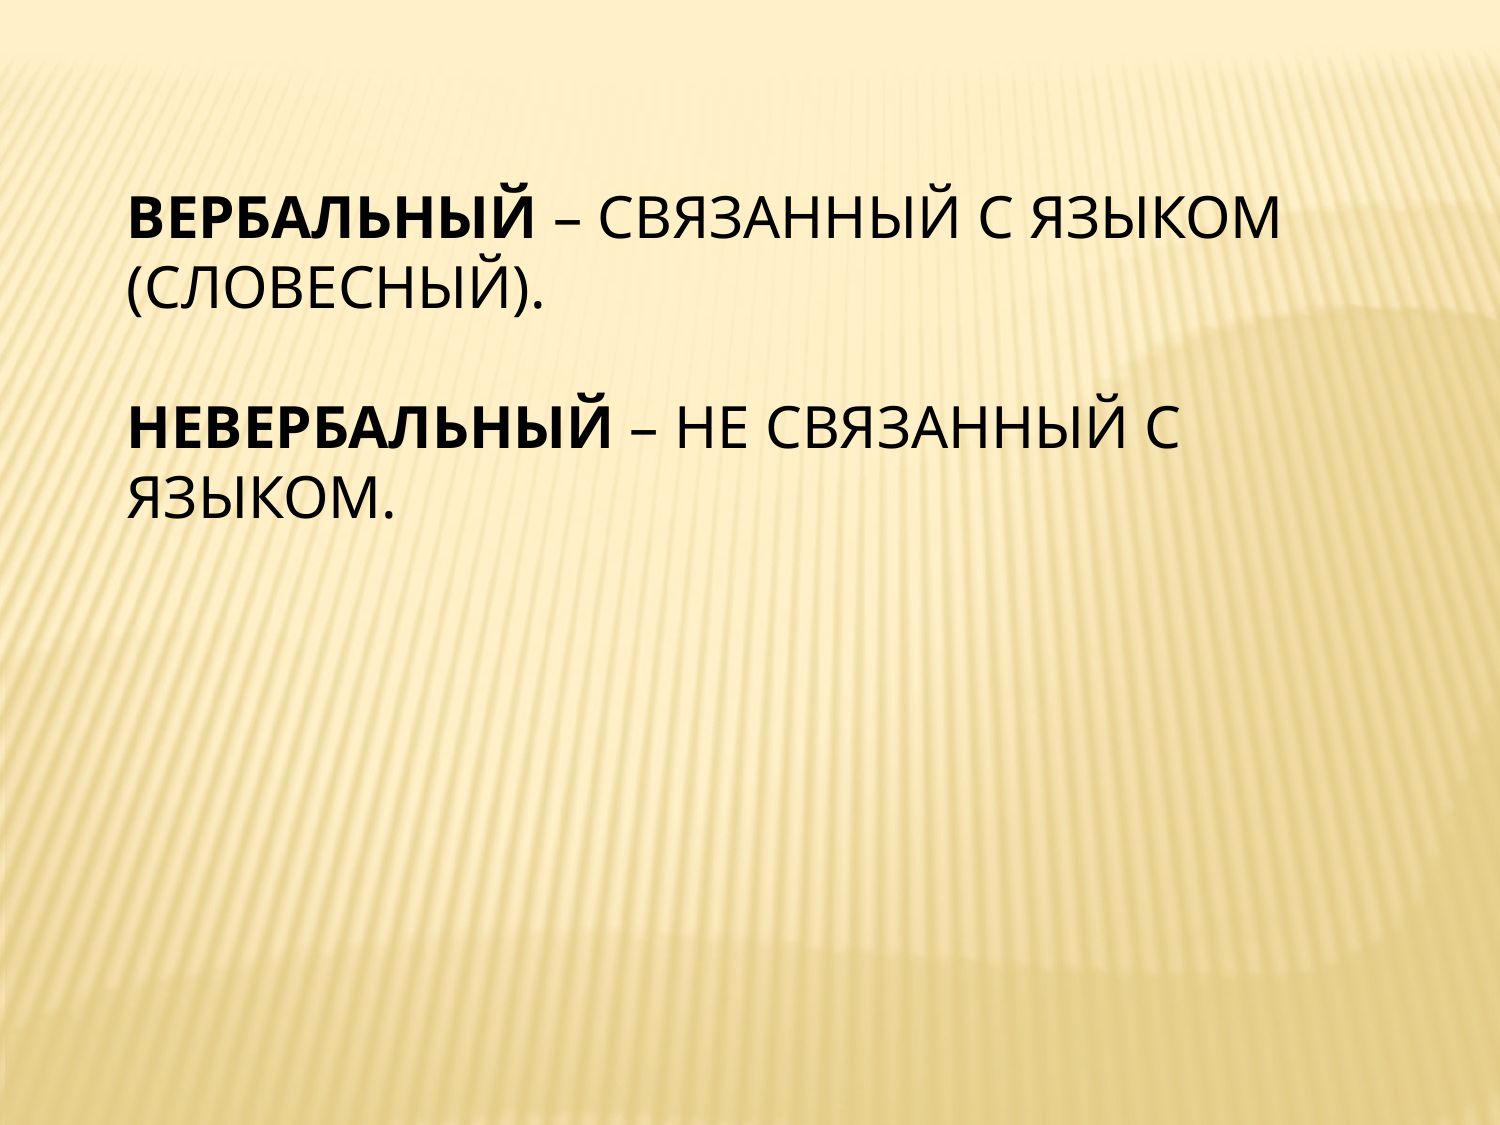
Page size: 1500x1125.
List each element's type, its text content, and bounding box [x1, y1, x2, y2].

text_box ВЕРБАЛЬНЫЙ – СВЯЗАННЫЙ С ЯЗЫКОМ (СЛОВЕСНЫЙ). НЕВЕРБАЛЬНЫЙ – НЕ СВЯЗАННЫЙ С ЯЗЫКОМ. [112, 172, 1376, 538]
